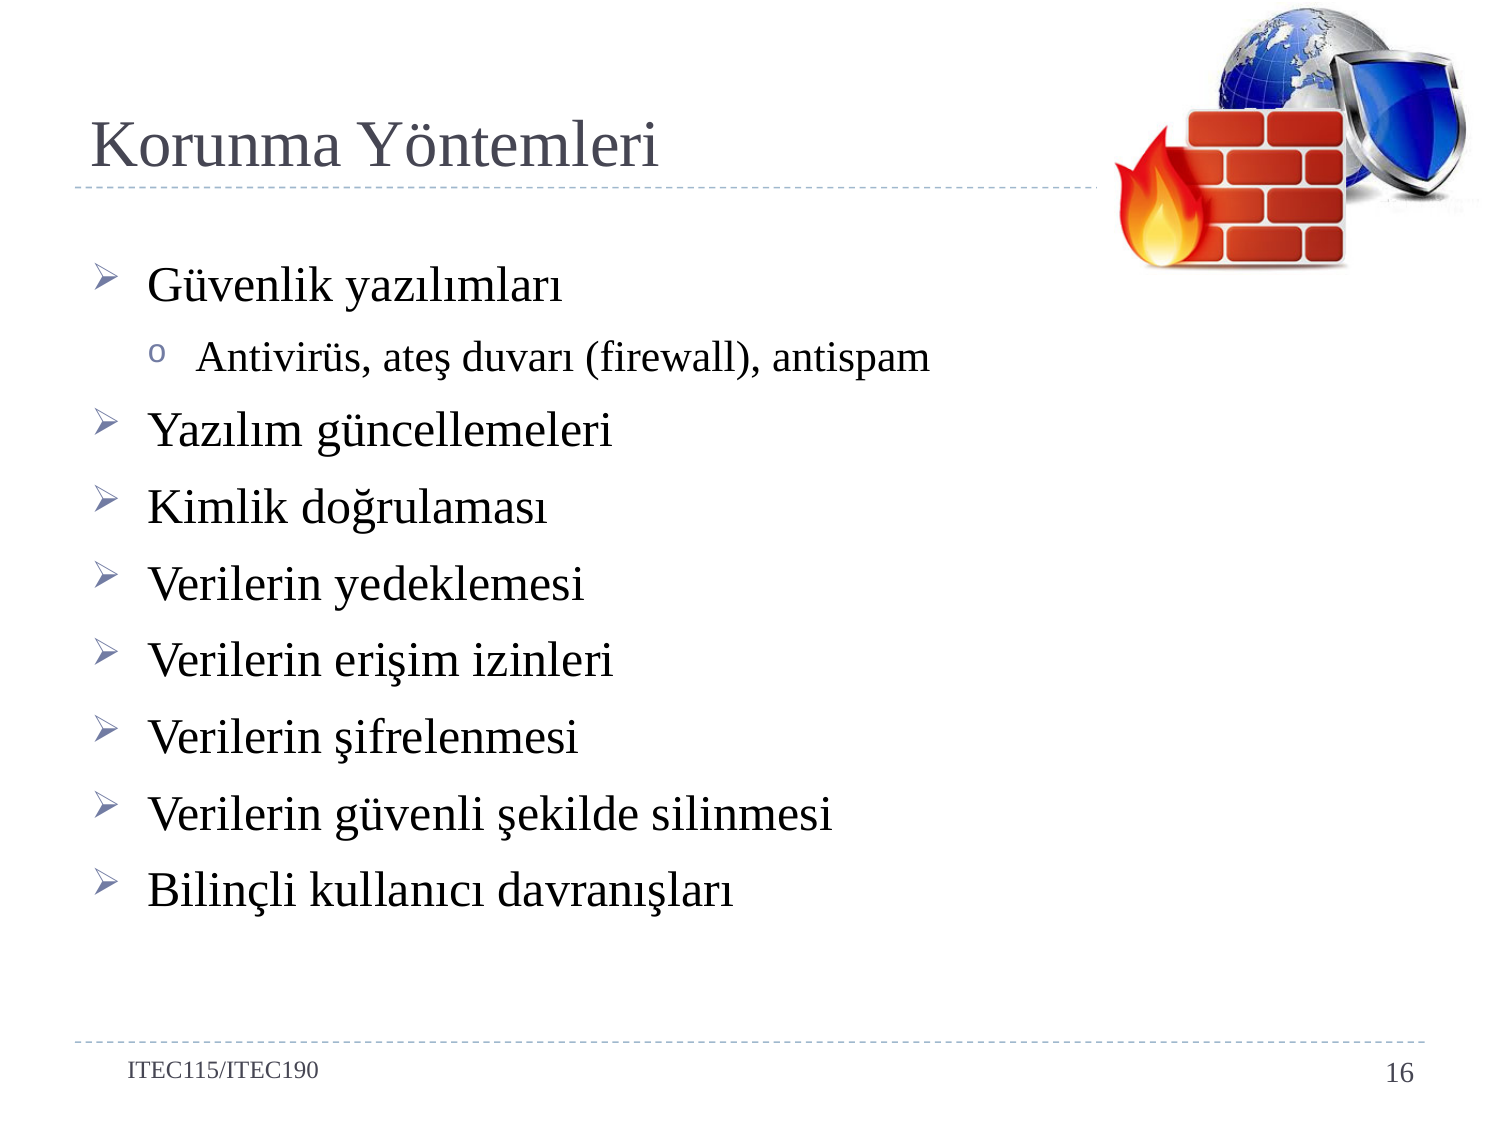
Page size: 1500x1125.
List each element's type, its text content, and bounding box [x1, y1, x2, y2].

slide_number 16 [1352, 1045, 1430, 1106]
title Korunma Yöntemleri [75, 24, 1091, 188]
footer ITEC115/ITEC190 [112, 1045, 1352, 1106]
text_box Güvenlik yazılımları Antivirüs, ateş duvarı (firewall), antispam Yazılım güncellemeleri Kimlik doğrulaması Verilerin yedeklemesi Verilerin erişim izinleri Verilerin şifrelenmesi Verilerin güvenli şekilde silinmesi Bilinçli kullanıcı davranışları [76, 243, 1387, 924]
picture [1097, 2, 1499, 275]
